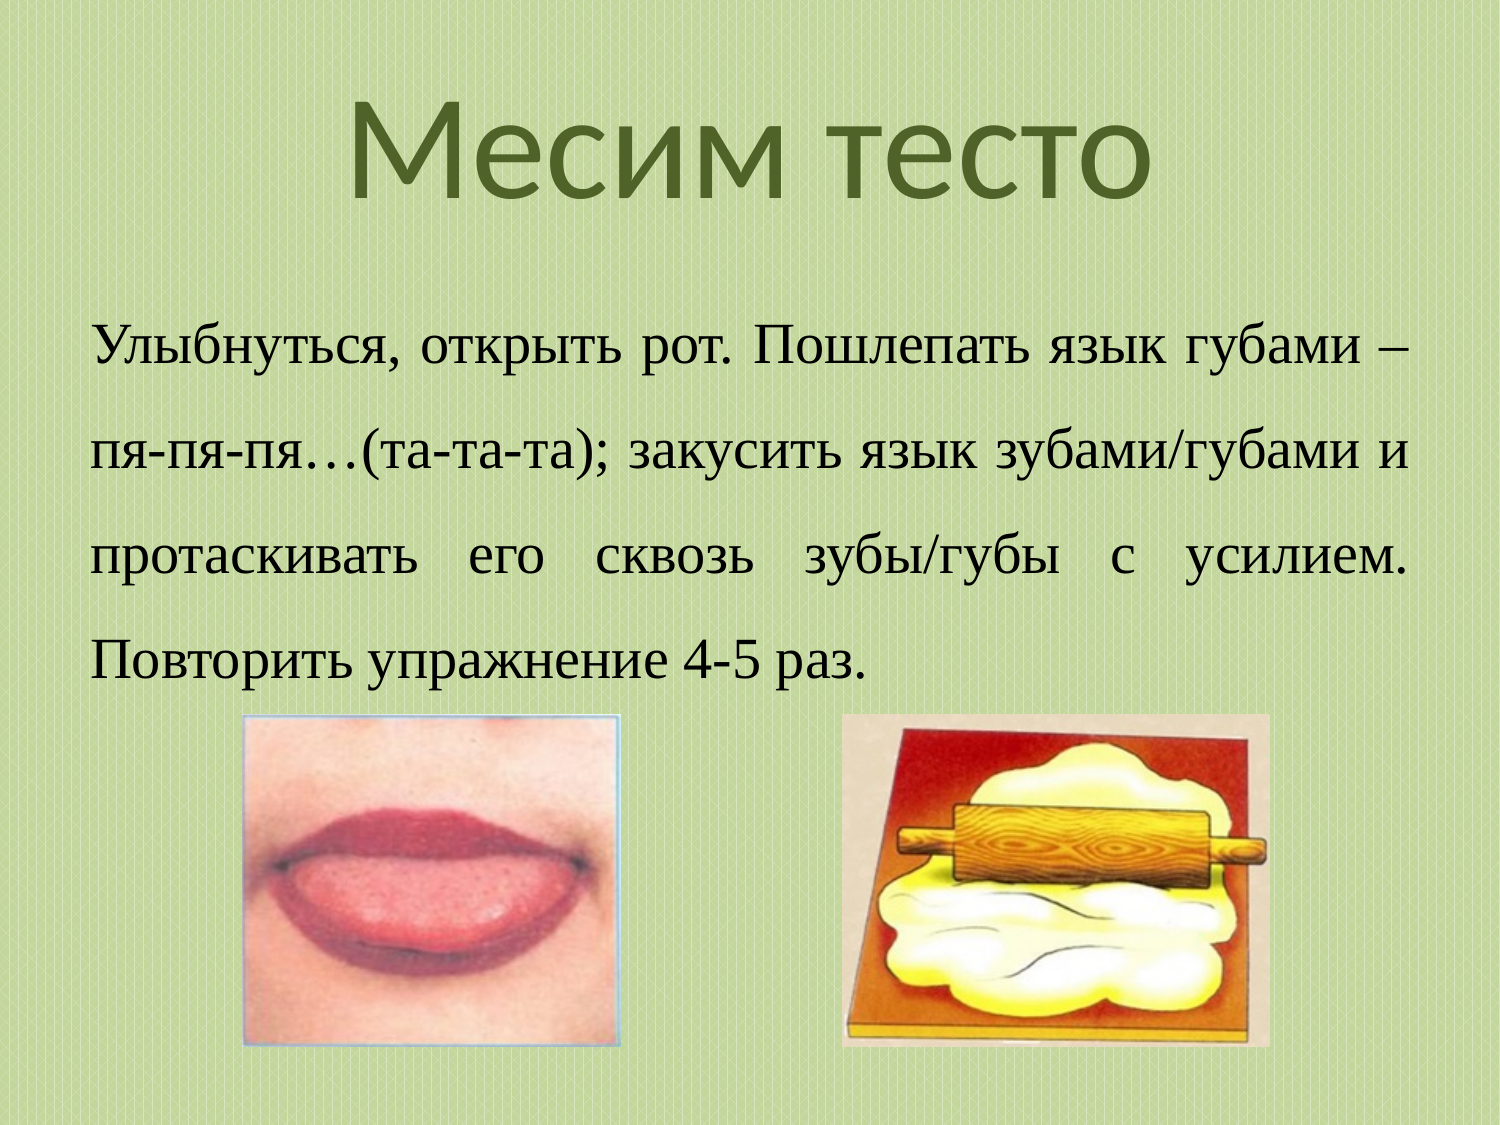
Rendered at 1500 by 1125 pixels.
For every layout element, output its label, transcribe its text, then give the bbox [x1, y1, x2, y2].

list Улыбнуться, открыть рот. Пошлепать язык губами – пя-пя-пя…(та-та-та); закусить язык зубами/губами и протаскивать его сквозь зубы/губы с усилием. Повторить упражнение 4-5 раз. [75, 262, 1425, 1005]
title Месим тесто [75, 45, 1425, 233]
picture [842, 714, 1271, 1048]
picture [241, 714, 621, 1048]
